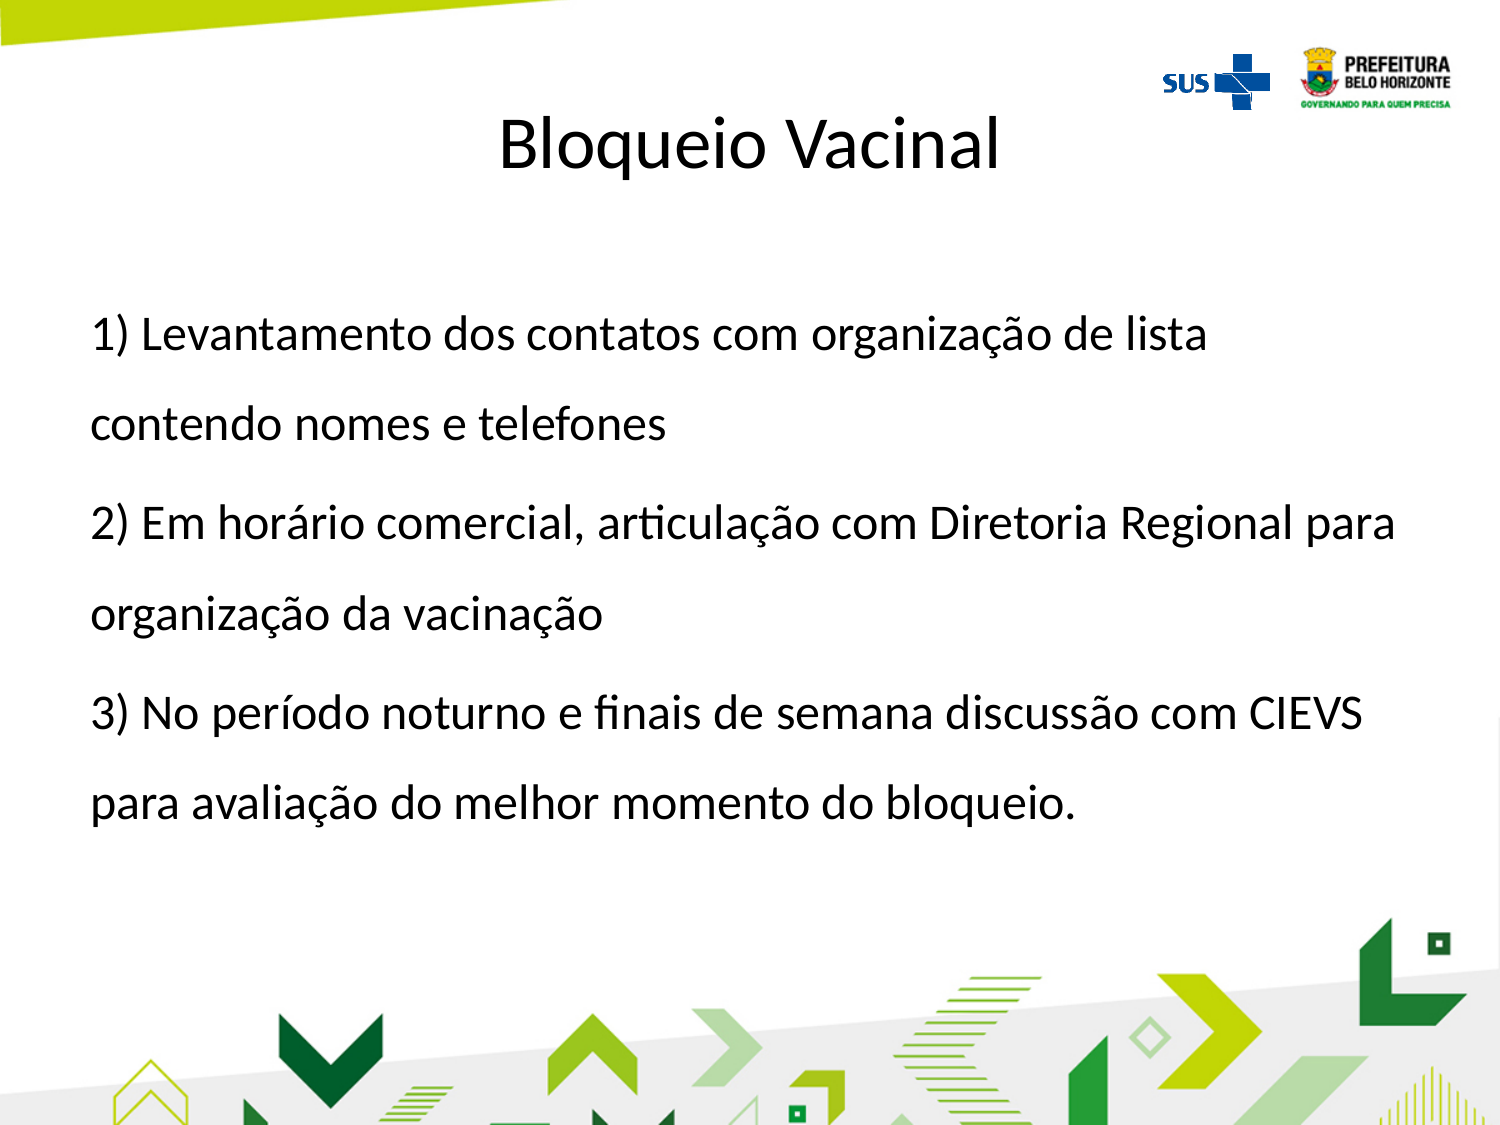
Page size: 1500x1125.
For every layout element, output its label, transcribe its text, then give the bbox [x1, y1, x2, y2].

picture [0, 0, 1500, 1125]
title Bloqueio Vacinal [75, 45, 1425, 233]
list 1) Levantamento dos contatos com organização de lista contendo nomes e telefones 2) Em horário comercial, articulação com Diretoria Regional para organização da vacinação 3) No período noturno e finais de semana discussão com CIEVS para avaliação do melhor momento do bloqueio. [75, 262, 1425, 1005]
